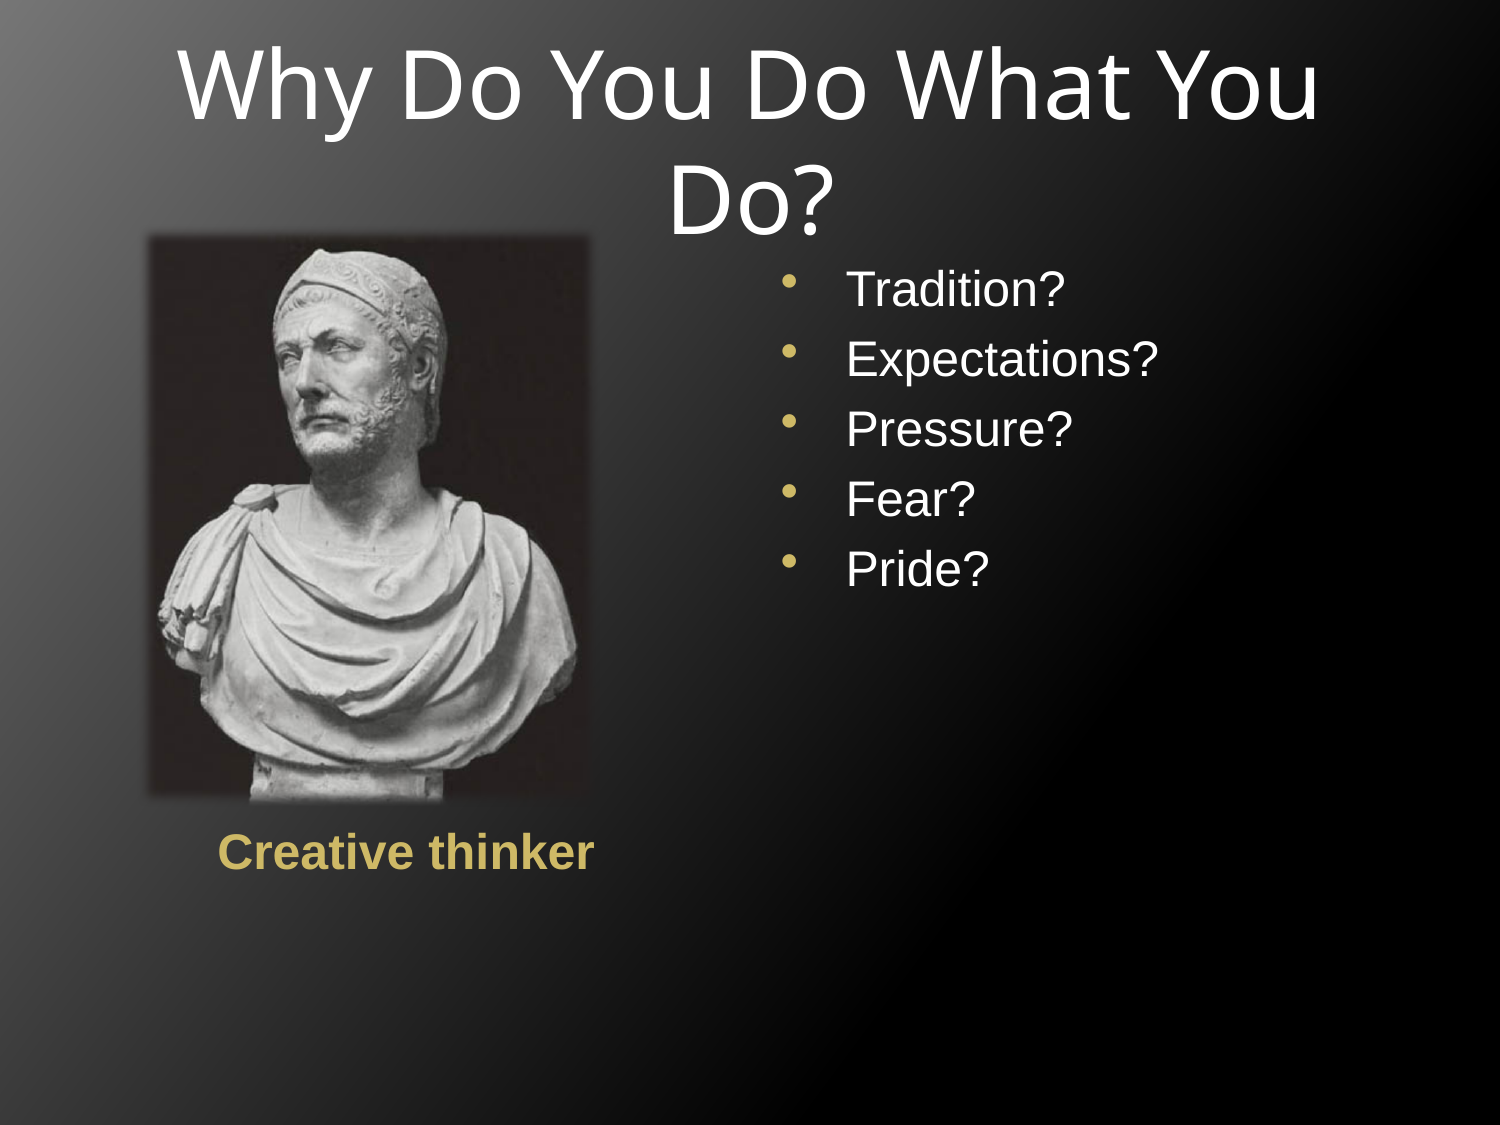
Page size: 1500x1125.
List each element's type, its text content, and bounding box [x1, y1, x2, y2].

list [137, 224, 601, 807]
title Why Do You Do What You Do? [75, 44, 1425, 233]
list Tradition? Expectations? Pressure? Fear? Pride? [761, 248, 1425, 896]
list Creative thinker [75, 812, 738, 1038]
